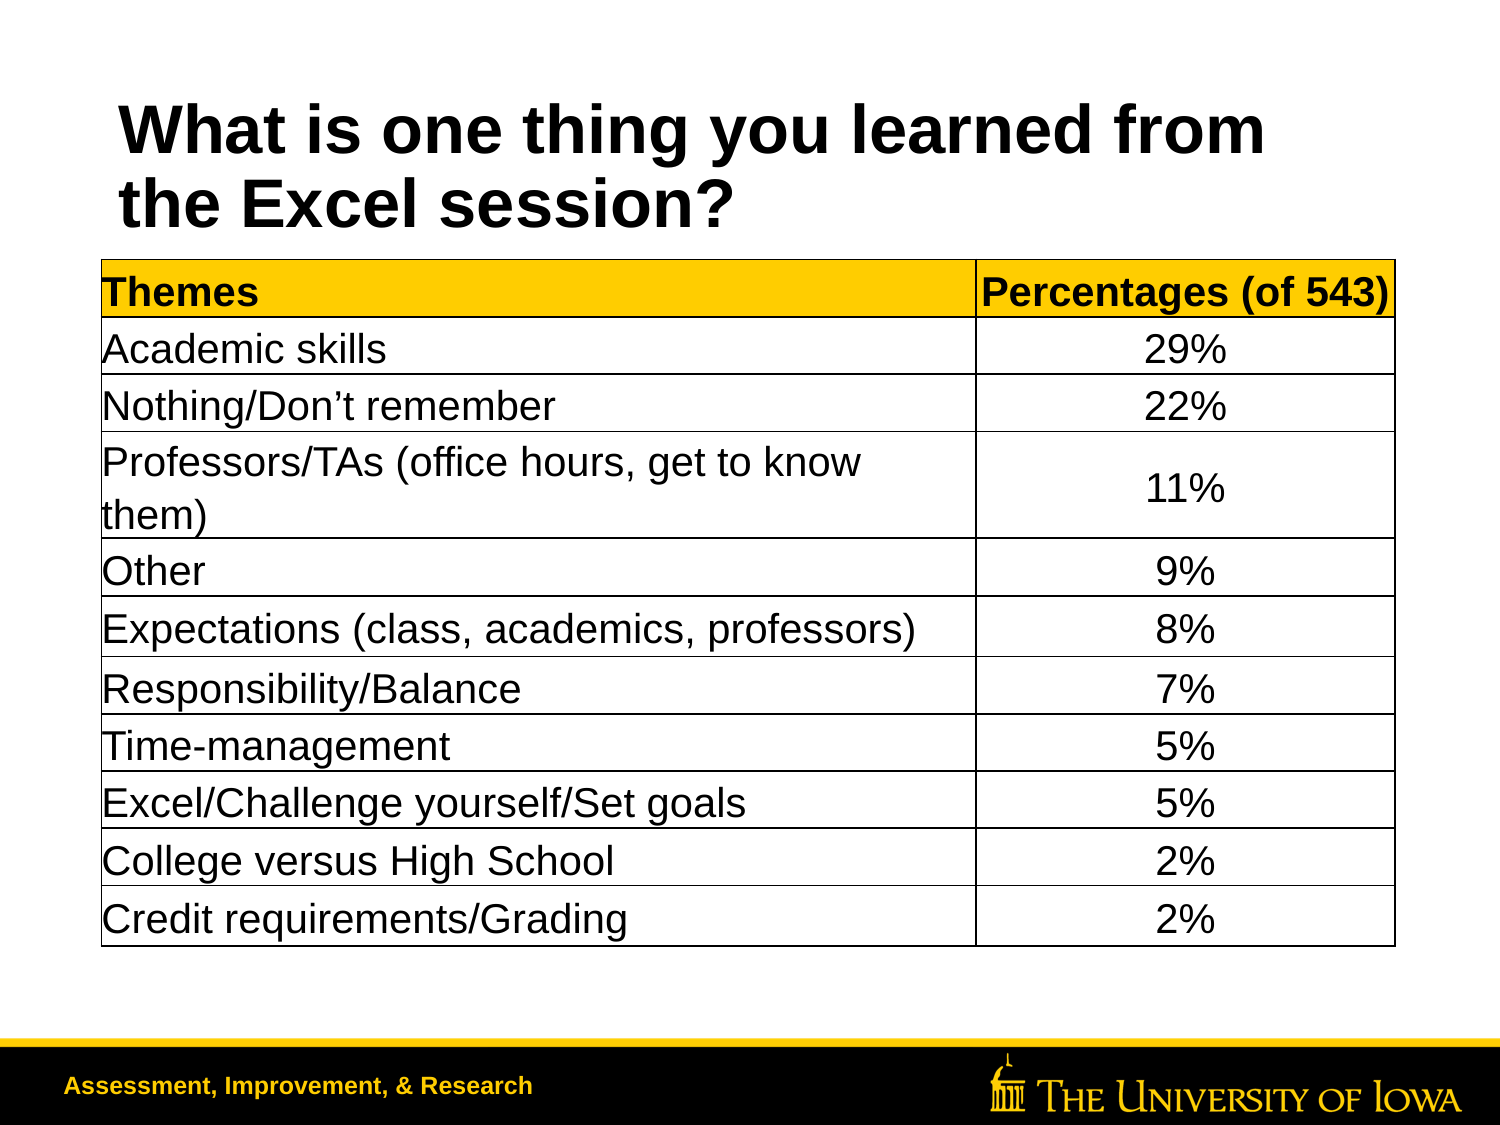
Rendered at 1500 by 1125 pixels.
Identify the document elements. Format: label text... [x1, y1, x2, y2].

picture [0, 0, 1500, 1125]
table_cell 29% [977, 318, 1394, 373]
table_cell Excel/Challenge yourself/Set goals [102, 772, 975, 827]
footer Assessment, Improvement, & Research [48, 1048, 916, 1120]
table_cell 22% [977, 375, 1394, 431]
table_cell 9% [977, 539, 1394, 595]
table_cell 8% [977, 597, 1394, 656]
table_cell College versus High School [102, 829, 975, 885]
table_header Themes [102, 260, 975, 316]
table_cell 2% [977, 886, 1394, 945]
table_cell Expectations (class, academics, professors) [102, 597, 975, 656]
table_cell Responsibility/Balance [102, 657, 975, 713]
table_cell 5% [977, 715, 1394, 770]
table_cell 5% [977, 772, 1394, 827]
table_cell 7% [977, 657, 1394, 713]
title What is one thing you learned from the Excel session? [103, 59, 1397, 278]
table_cell Time-management [102, 715, 975, 770]
table_cell Nothing/Don’t remember [102, 375, 975, 431]
table_header Percentages (of 543) [977, 260, 1394, 316]
table_cell Academic skills [102, 318, 975, 373]
table_cell Credit requirements/Grading [102, 886, 975, 945]
table_cell Other [102, 539, 975, 595]
table_cell 2% [977, 829, 1394, 885]
table_cell Professors/TAs (office hours, get to know them) [102, 432, 975, 537]
table_cell 11% [977, 432, 1394, 537]
